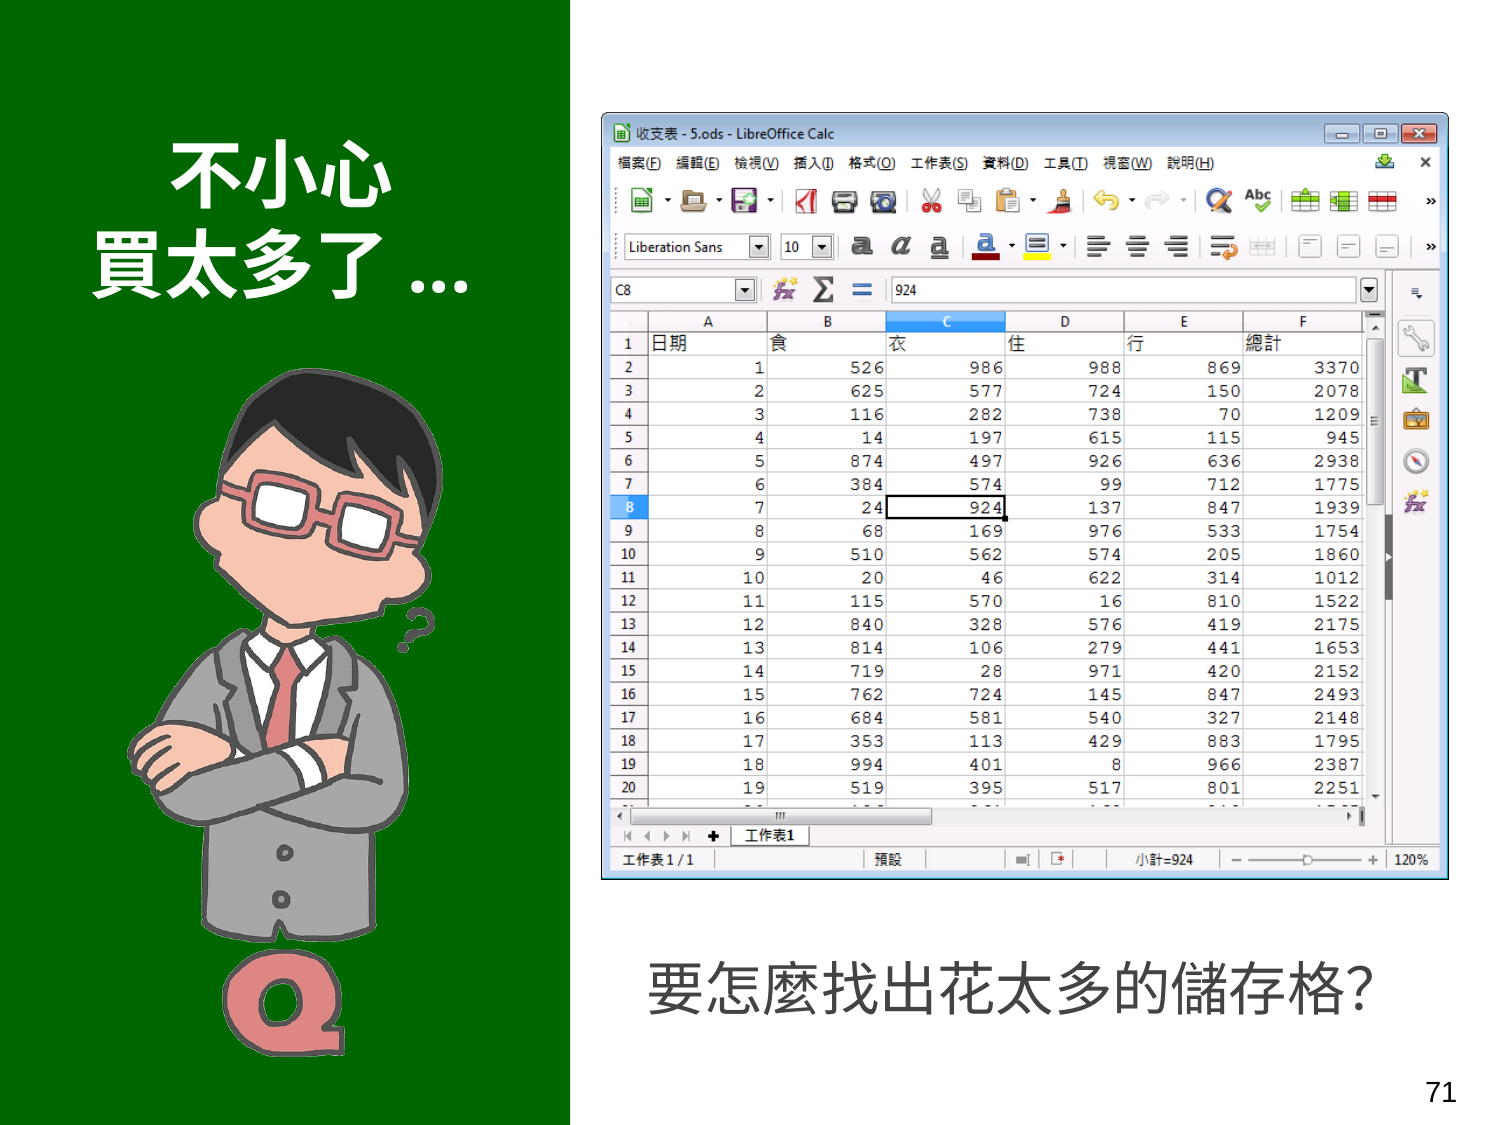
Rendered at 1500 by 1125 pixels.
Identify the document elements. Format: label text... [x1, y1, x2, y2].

title 不小心 買太多了... [51, 112, 511, 246]
picture [601, 112, 1450, 880]
list 要怎麼找出花太多的儲存格？ [601, 887, 1449, 1038]
slide_number ‹#› [1410, 1056, 1500, 1125]
picture [127, 368, 443, 1057]
